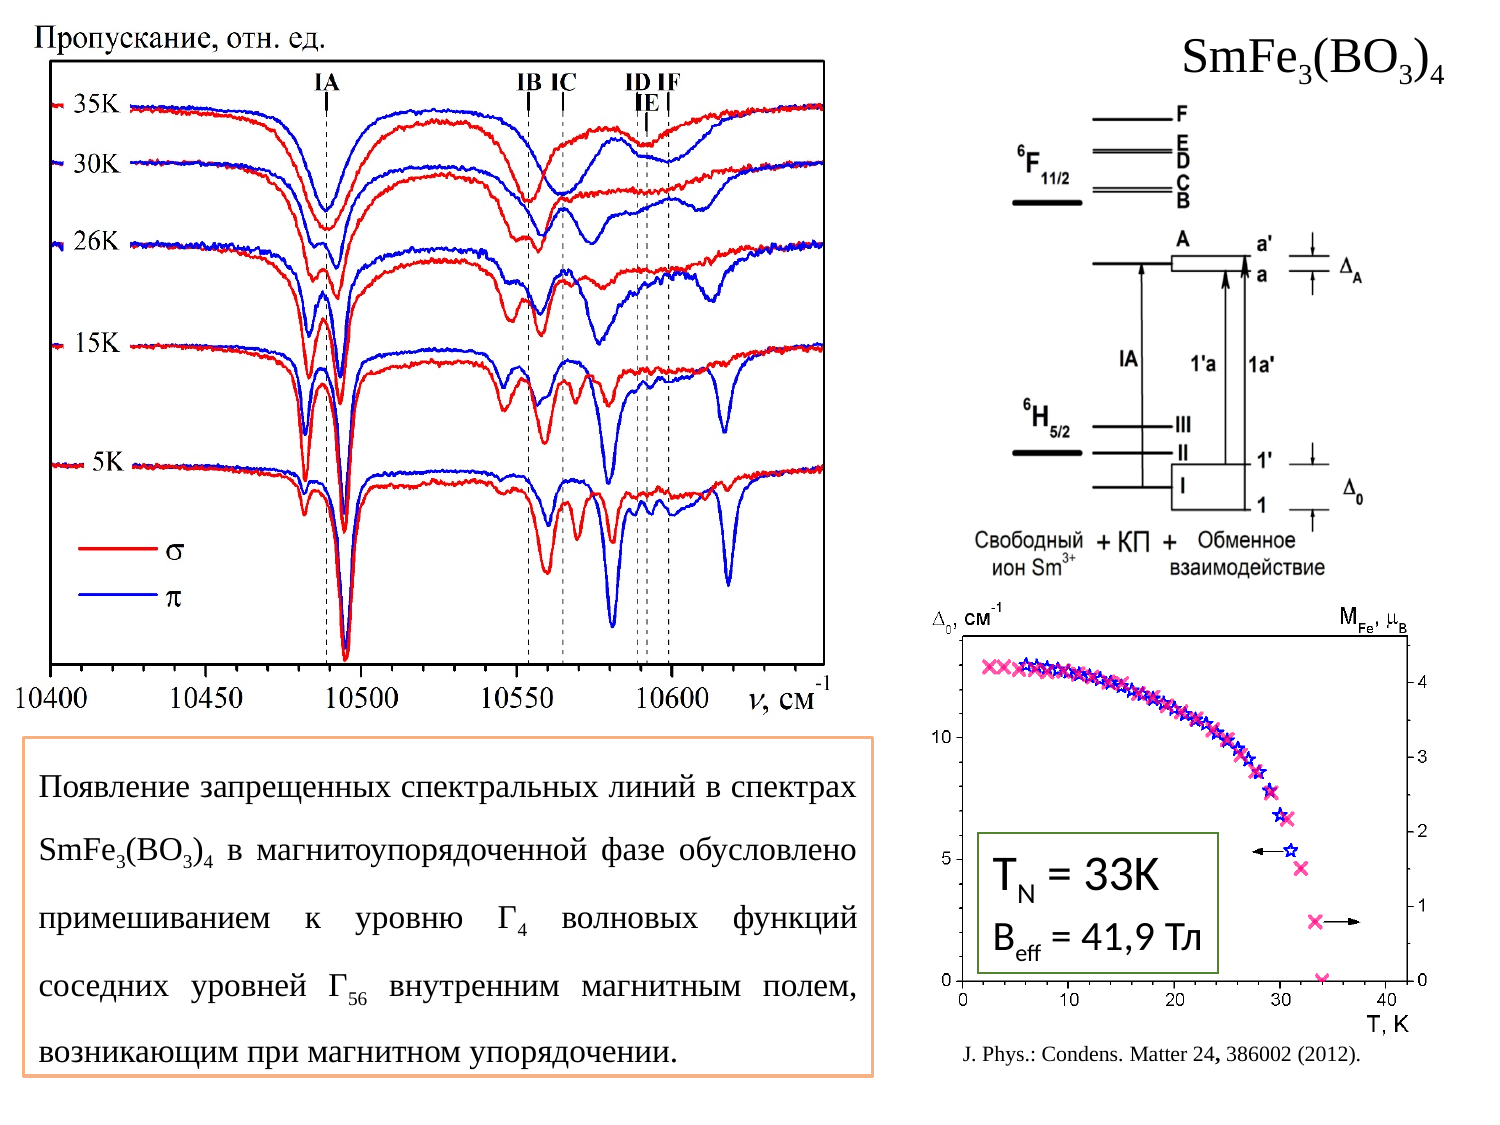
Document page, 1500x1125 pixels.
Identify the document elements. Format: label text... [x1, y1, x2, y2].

picture [10, 15, 834, 720]
text_box Появление запрещенных спектральных линий в спектрах SmFe3(BO3)4 в магнитоупорядоченной фазе обусловлено примешиванием к уровню Г4 волновых функций соседних уровней Г56 внутренним магнитным полем, возникающим при магнитном упорядочении. [23, 737, 873, 1076]
picture [974, 100, 1372, 585]
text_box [859, 590, 1466, 1074]
text_box SmFe3(BO3)4 [1166, 15, 1479, 99]
